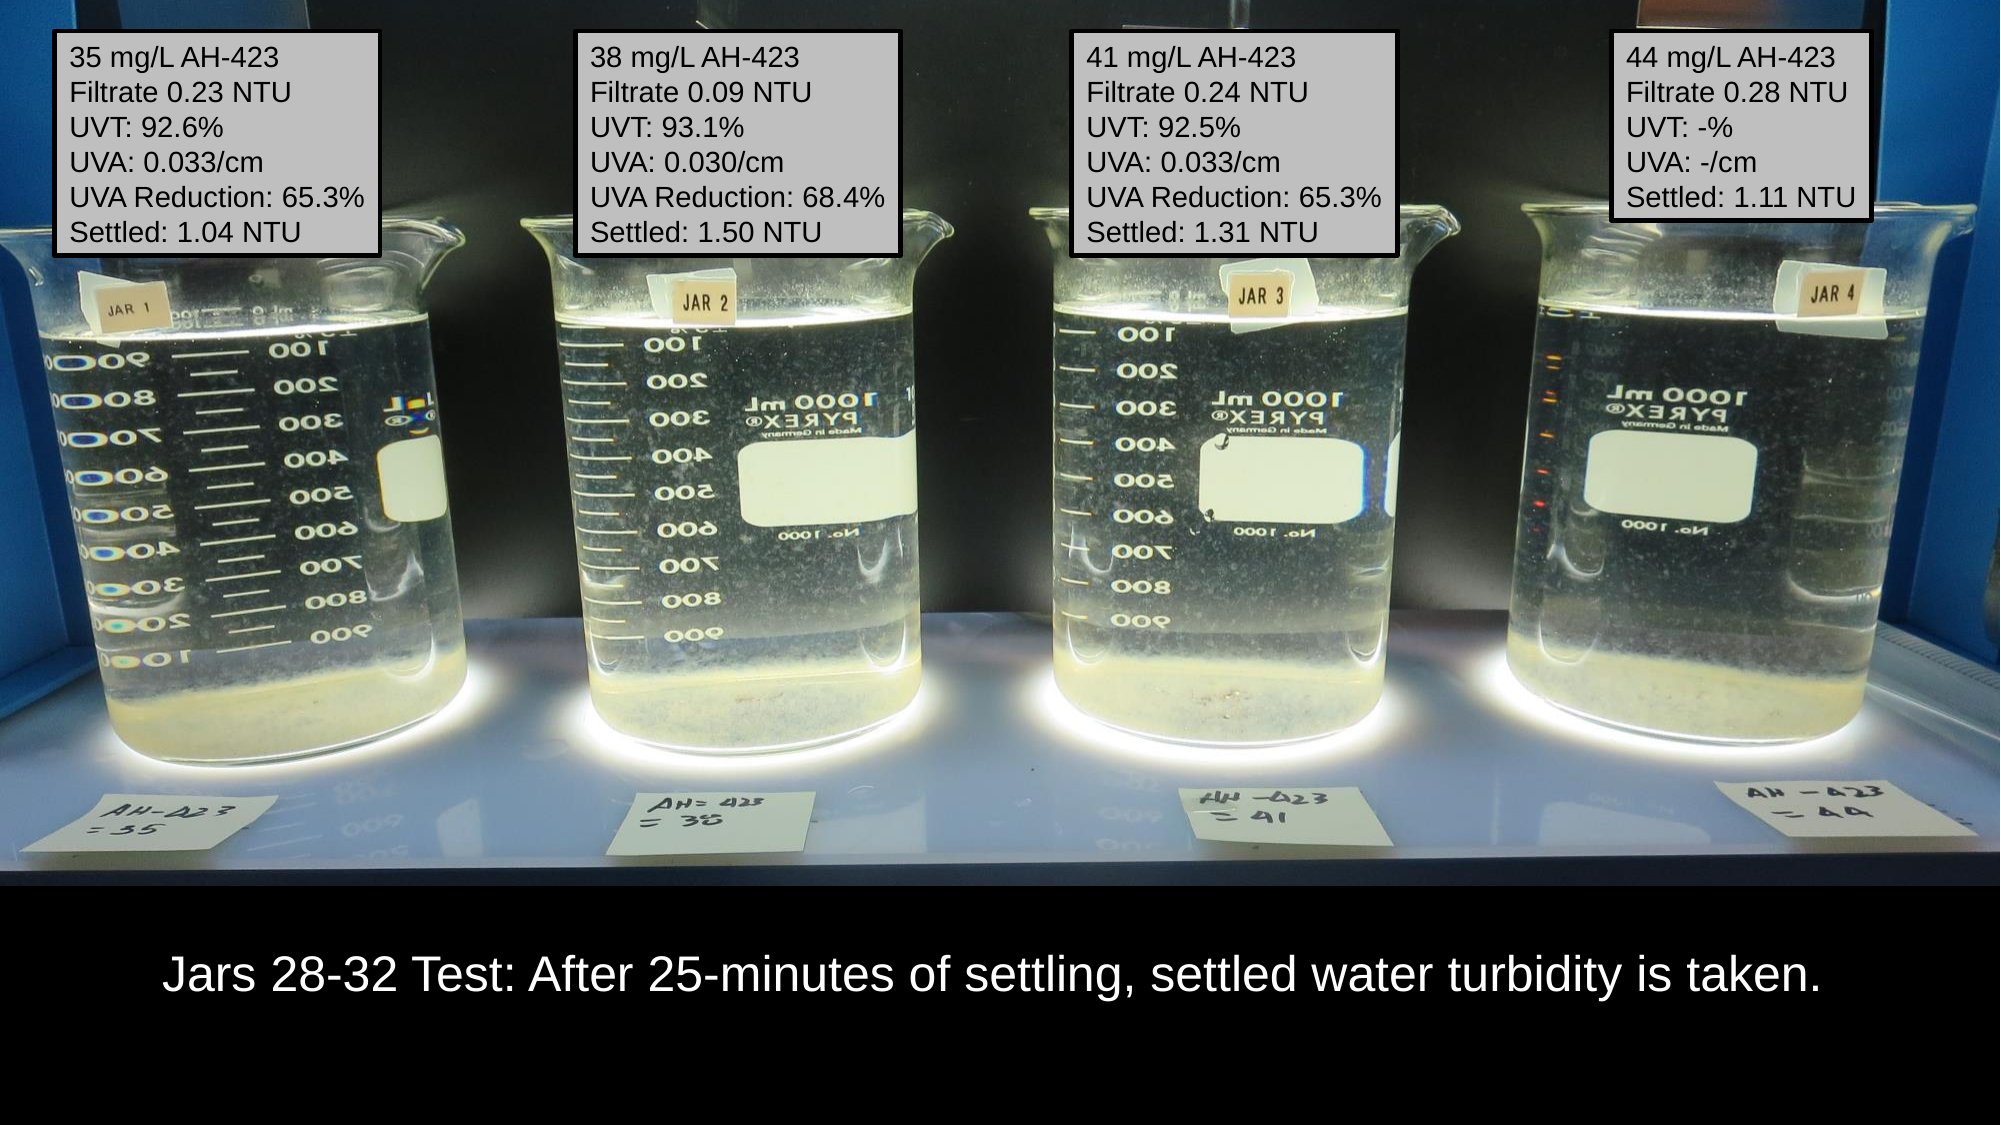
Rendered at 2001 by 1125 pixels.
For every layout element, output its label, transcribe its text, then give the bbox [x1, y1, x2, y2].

title Jars 28-32 Test: After 25-minutes of settling, settled water turbidity is taken. [137, 907, 1863, 1043]
picture [0, 0, 2000, 886]
